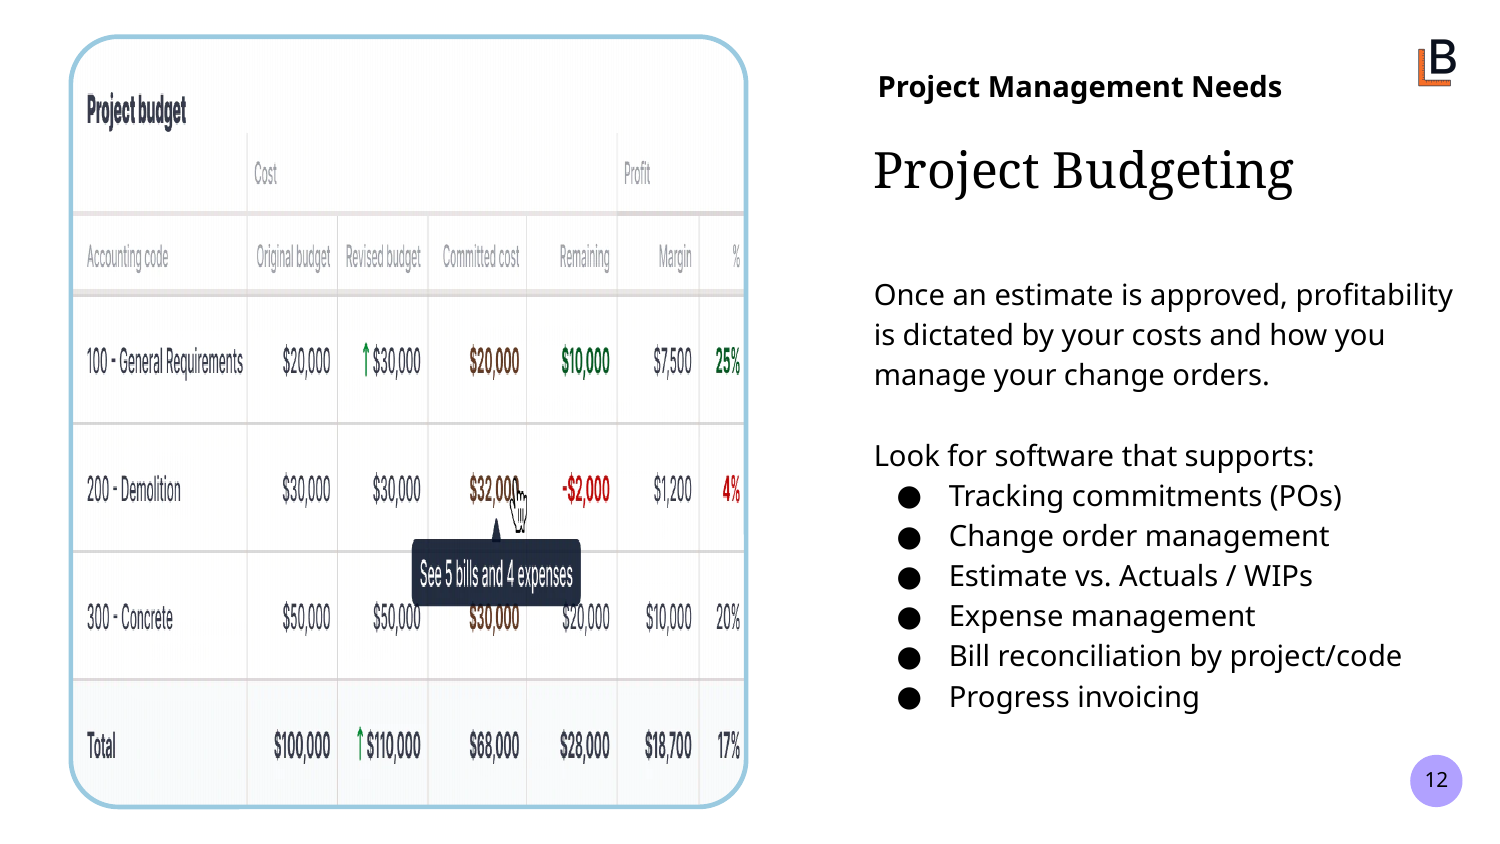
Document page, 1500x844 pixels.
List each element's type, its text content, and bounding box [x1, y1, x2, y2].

picture [1409, 36, 1463, 90]
list Project Budgeting [858, 123, 1471, 256]
slide_number ‹#› [1391, 748, 1482, 814]
title Project Management Needs [862, 53, 1313, 119]
list Once an estimate is approved, profitability is dictated by your costs and how you manage your change orders. Look for software that supports: Tracking commitments (POs) Change order management Estimate vs. Actuals / WIPs Expense management Bill reconciliation by project/code Progress invoicing [858, 256, 1482, 736]
picture [70, 36, 747, 808]
